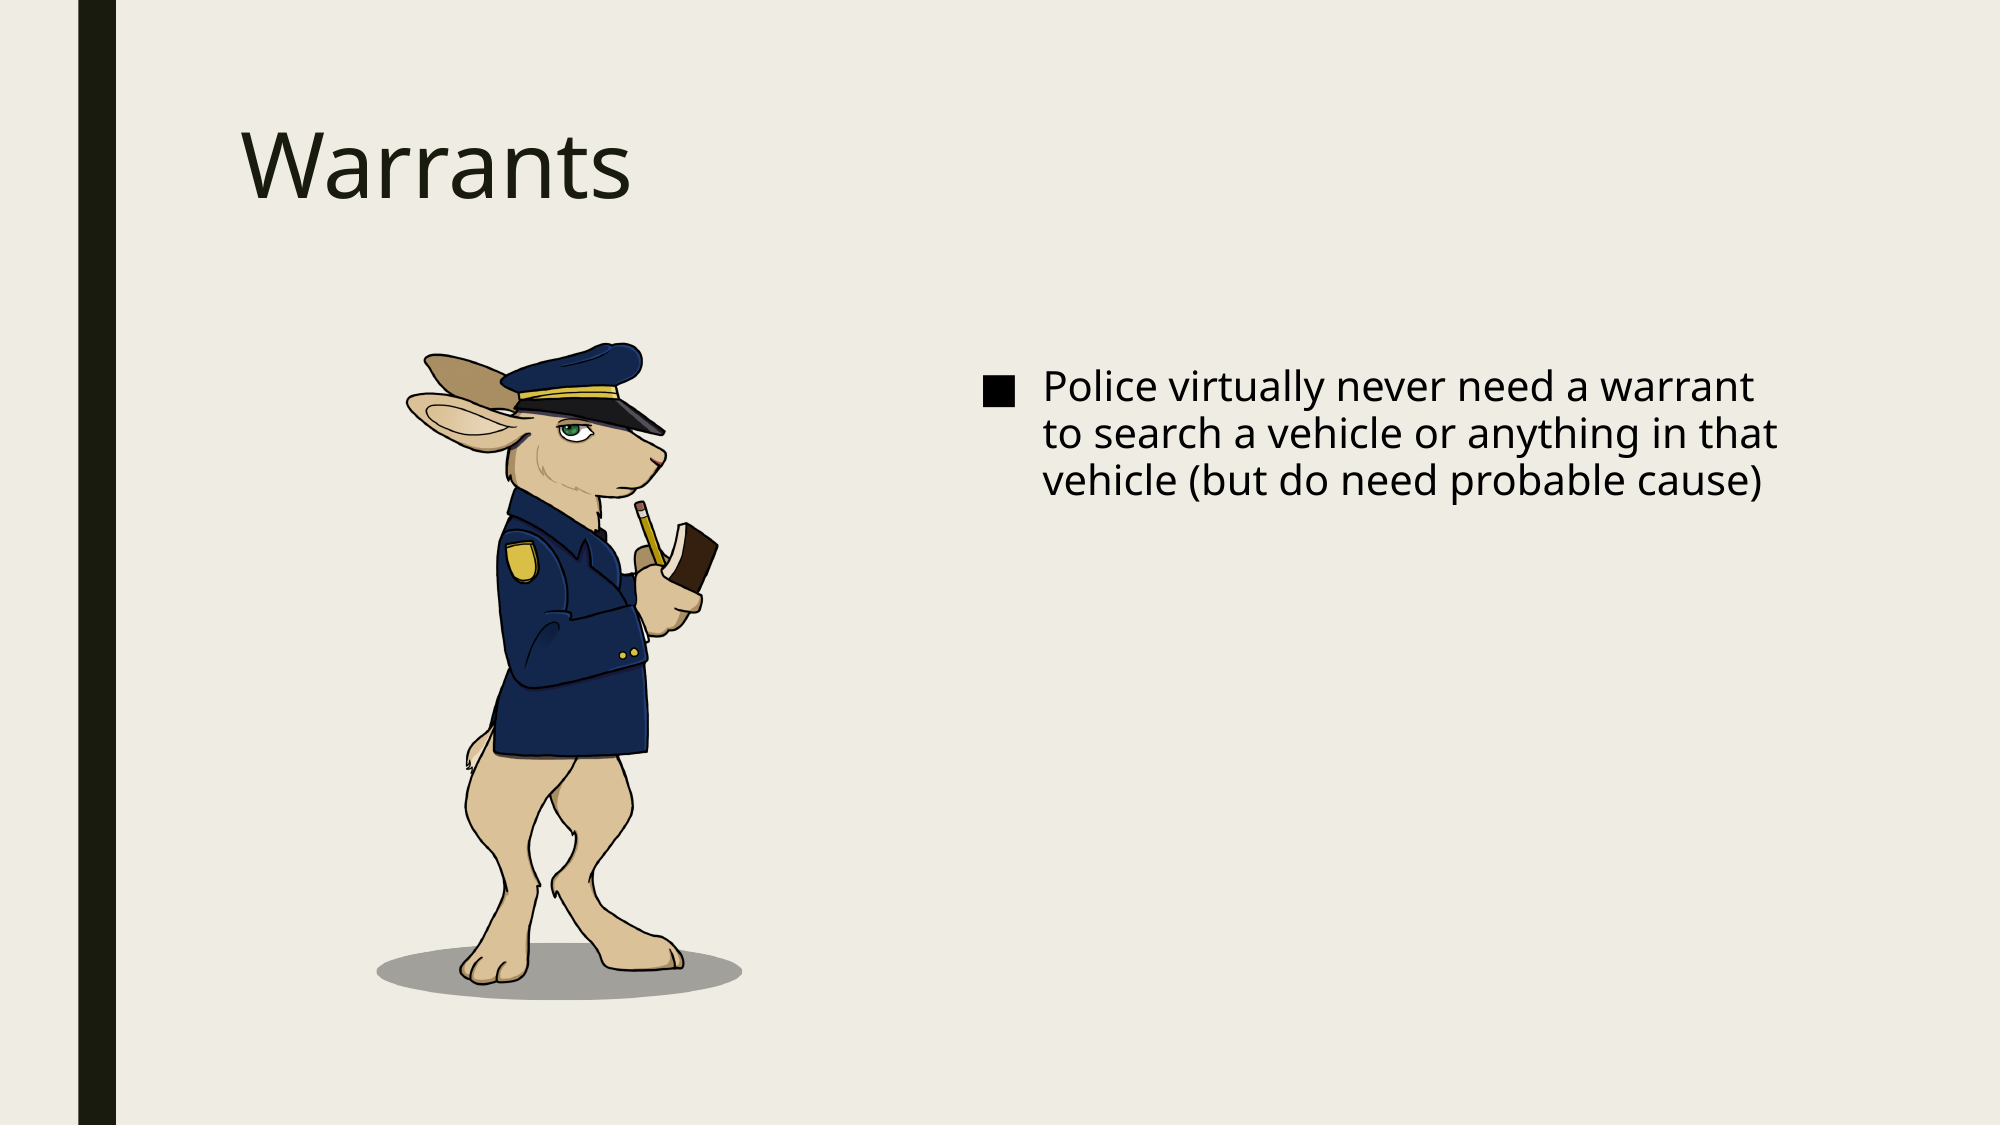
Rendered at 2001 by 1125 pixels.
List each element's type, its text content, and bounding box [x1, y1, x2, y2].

list Police virtually never need a warrant to search a vehicle or anything in that vehicle (but do need probable cause) [964, 356, 1800, 944]
picture [105, 239, 946, 1080]
title Warrants [225, 112, 1800, 357]
